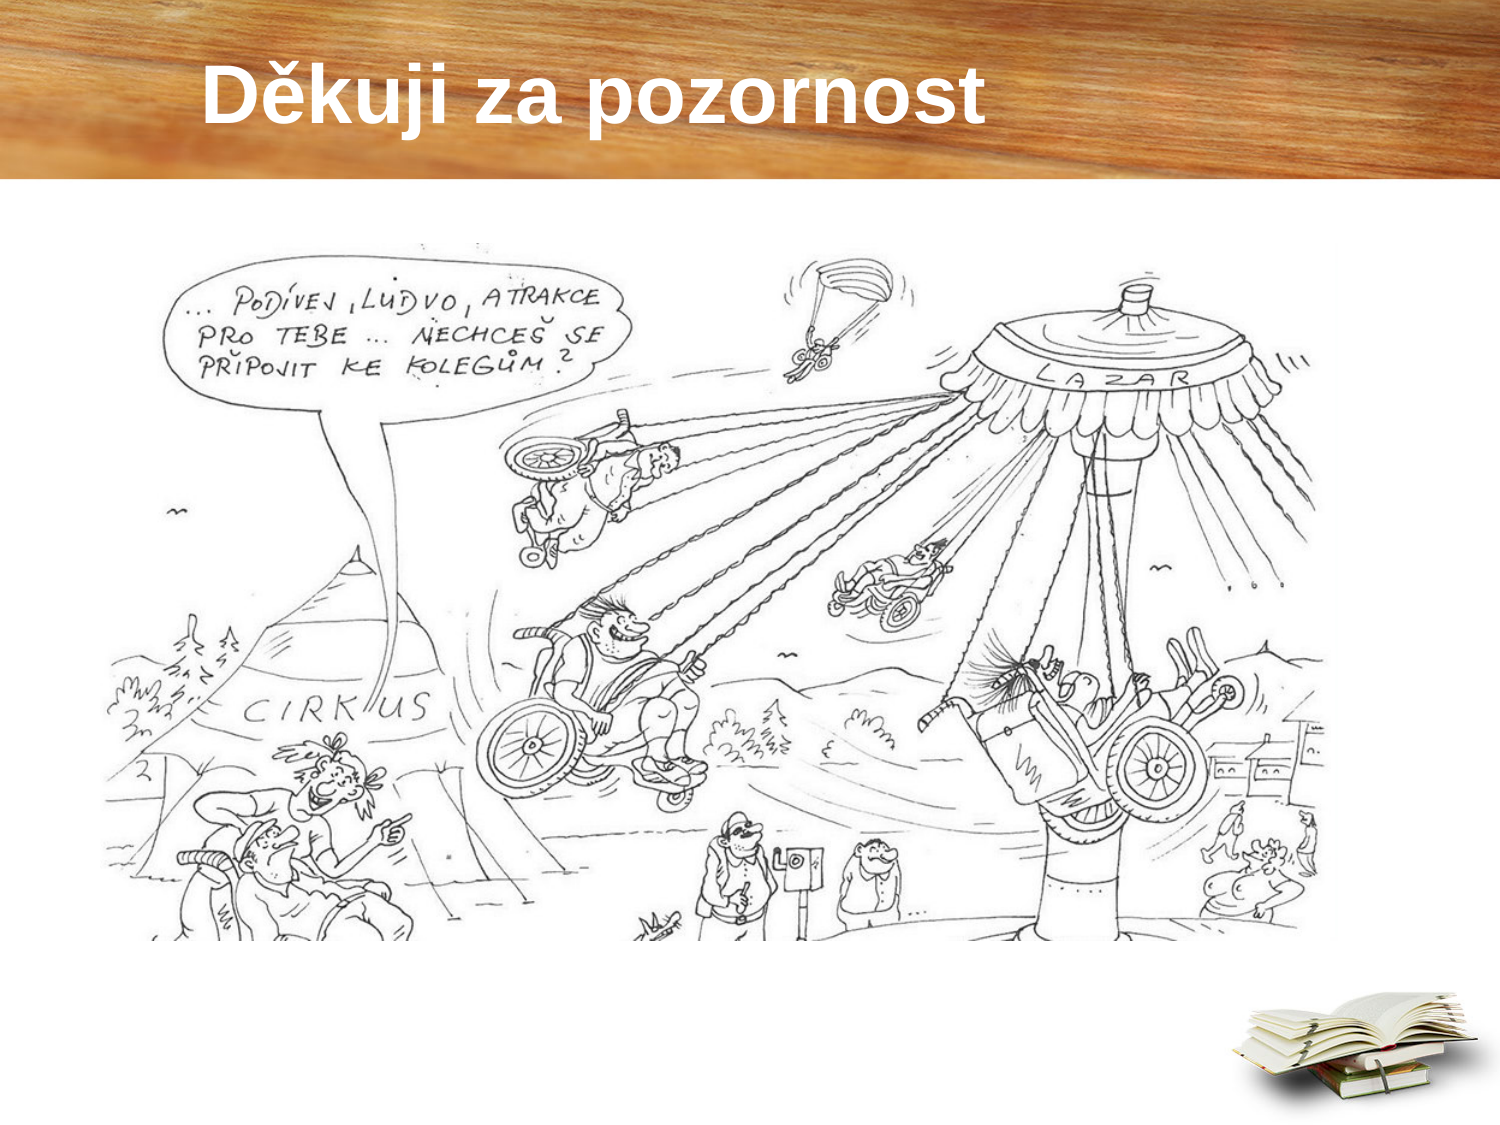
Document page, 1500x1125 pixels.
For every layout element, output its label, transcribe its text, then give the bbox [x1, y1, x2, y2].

picture [0, 179, 1500, 1125]
title Děkuji za pozornost [0, 2, 1500, 179]
